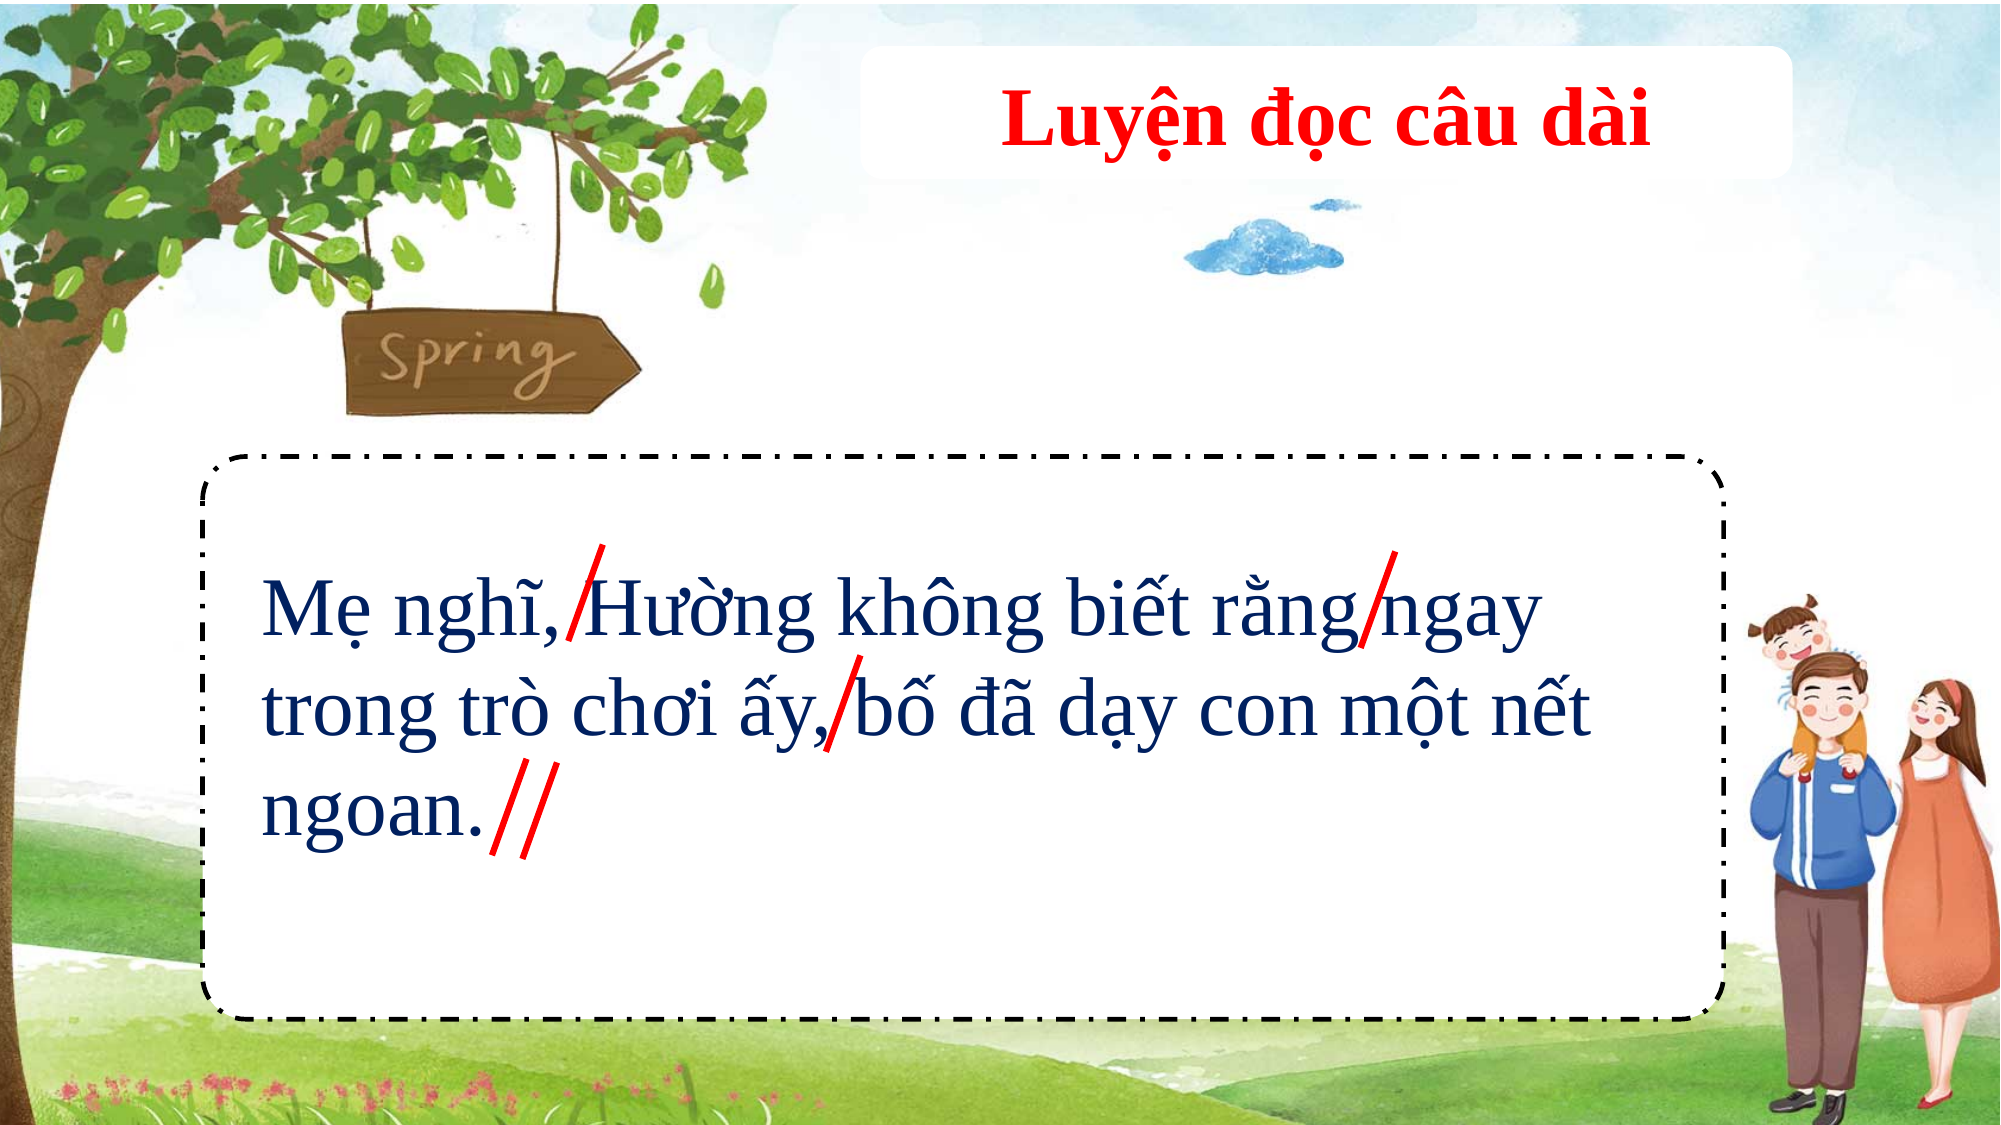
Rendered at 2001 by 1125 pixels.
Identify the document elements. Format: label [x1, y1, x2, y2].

text_box [568, 544, 603, 641]
text_box [491, 758, 527, 856]
picture [0, 4, 2000, 1125]
text_box [522, 762, 557, 859]
text_box [825, 655, 861, 752]
text_box [1360, 551, 1396, 648]
